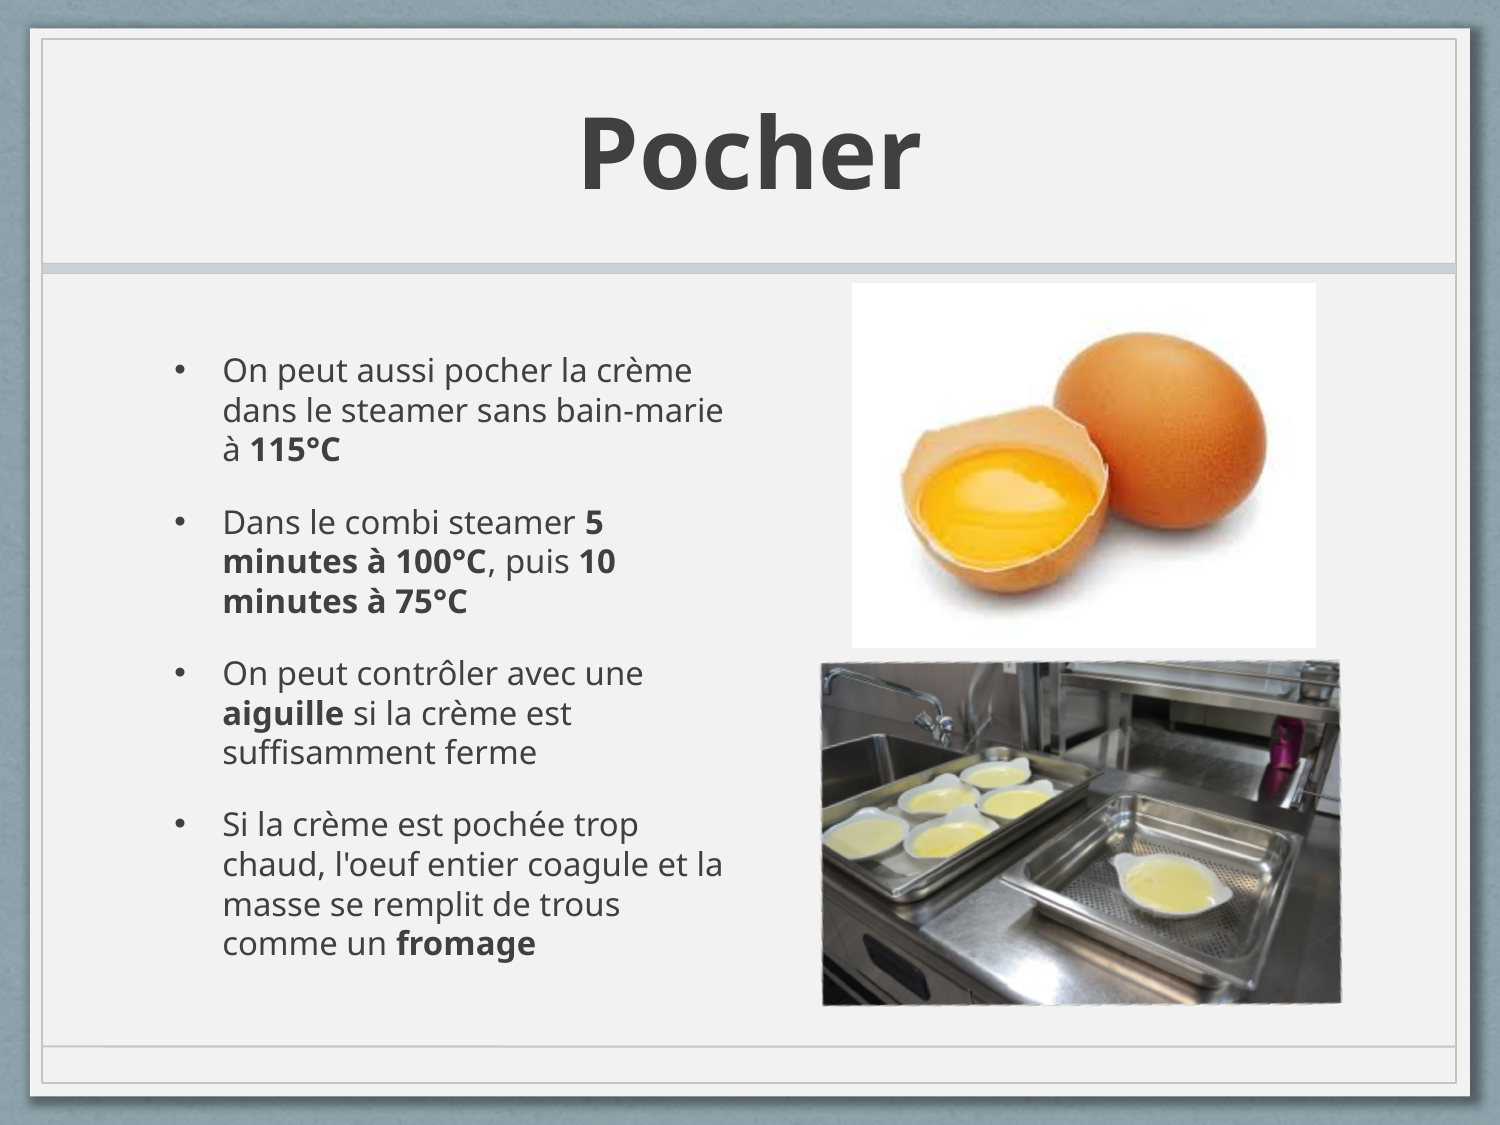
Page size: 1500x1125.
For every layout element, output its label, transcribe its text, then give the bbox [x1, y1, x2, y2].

title Pocher [147, 40, 1353, 260]
list On peut aussi pocher la crème dans le steamer sans bain-marie à 115°C Dans le combi steamer 5 minutes à 100°C, puis 10 minutes à 75°C On peut contrôler avec une aiguille si la crème est suffisamment ferme Si la crème est pochée trop chaud, l'oeuf entier coagule et la masse se remplit de trous comme un fromage [159, 342, 745, 978]
picture [798, 626, 1363, 1039]
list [852, 283, 1316, 636]
